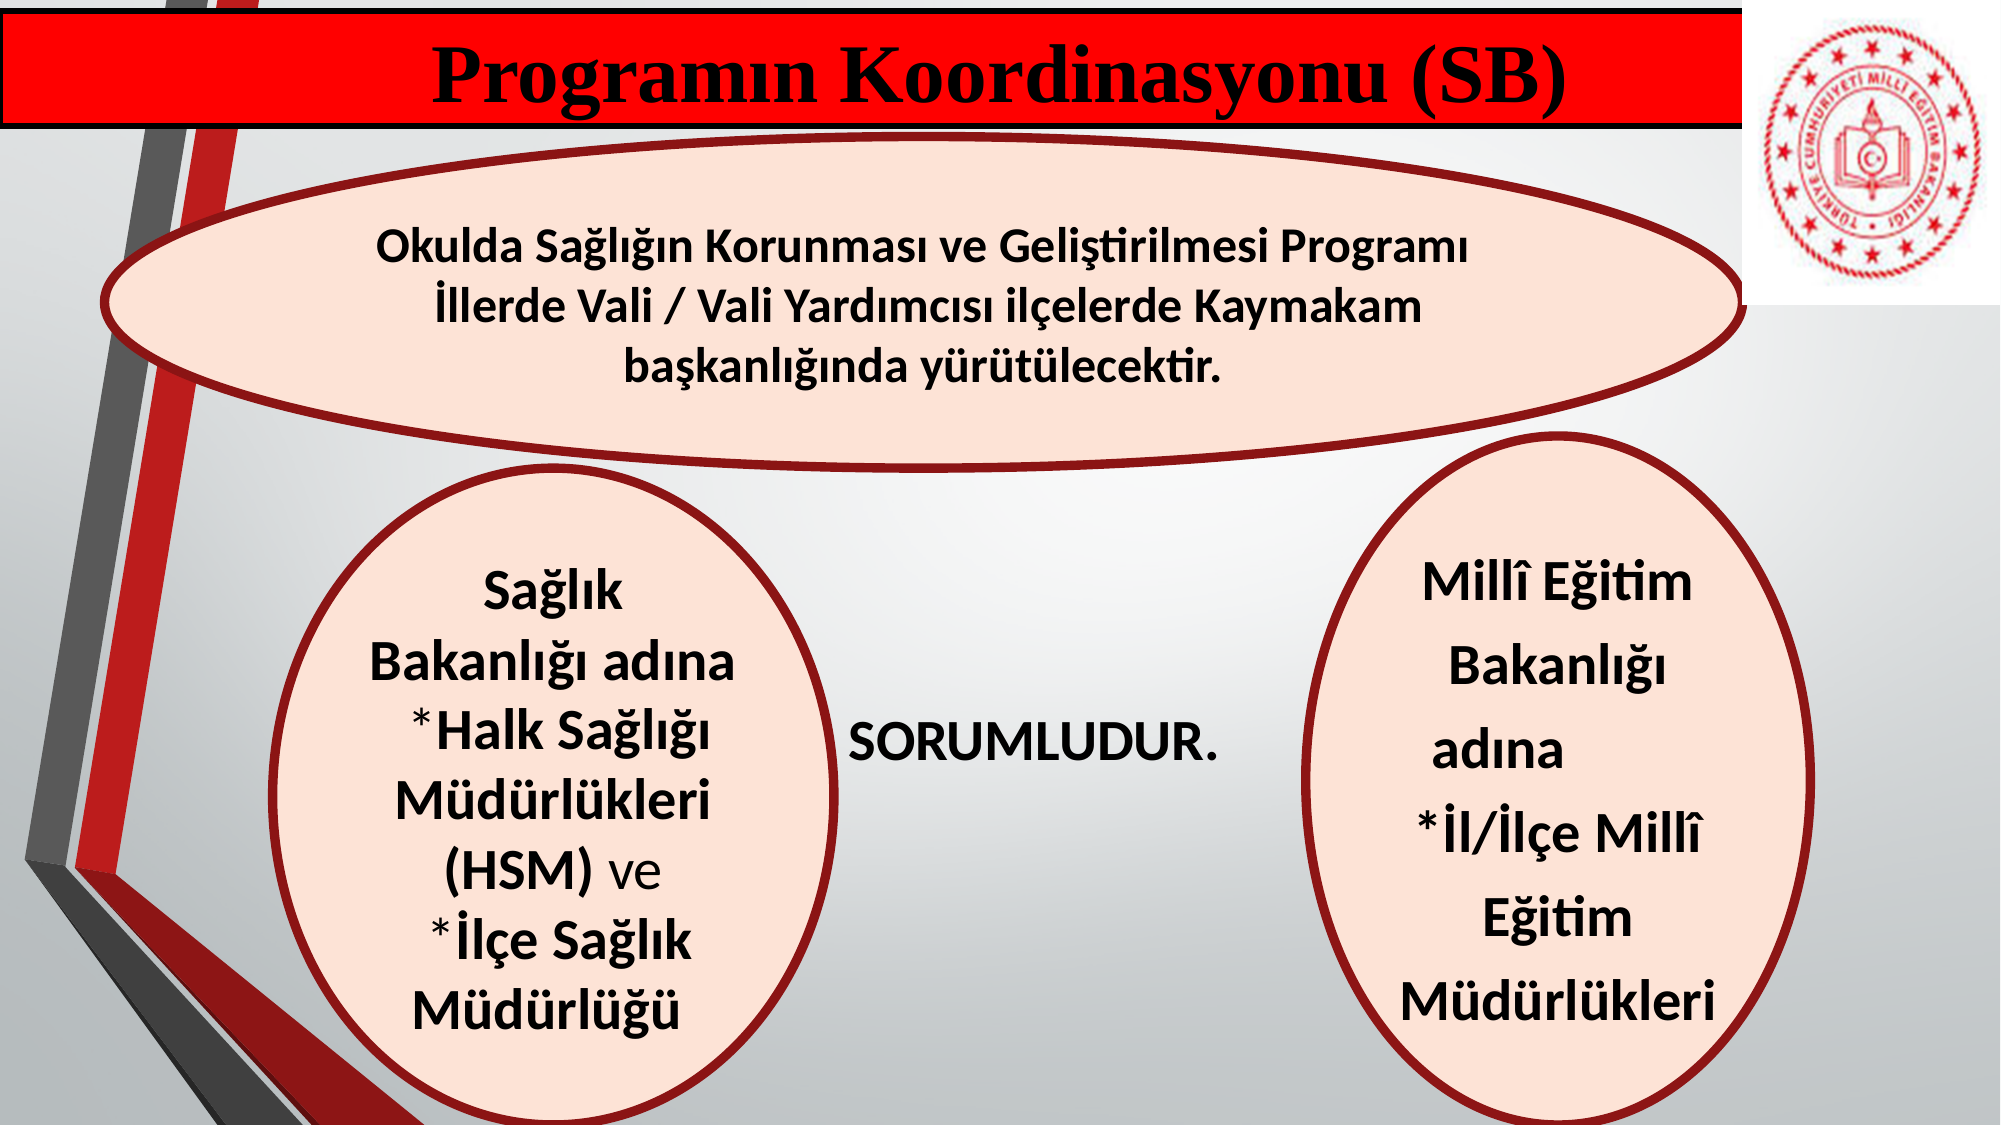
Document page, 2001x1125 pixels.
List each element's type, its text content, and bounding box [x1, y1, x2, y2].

text_box Sağlık Bakanlığı adına *Halk Sağlığı Müdürlükleri (HSM) ve *İlçe Sağlık Müdürlüğü [271, 466, 836, 1125]
text_box Millî Eğitim Bakanlığı adına *İl/İlçe Millî Eğitim Müdürlükleri [1304, 434, 1812, 1125]
text_box Programın Koordinasyonu (SB) [0, 11, 1742, 126]
text_box Okulda Sağlığın Korunması ve Geliştirilmesi Programı İllerde Vali / Vali Yardımcısı ilçelerde Kaymakam başkanlığında yürütülecektir. [103, 135, 1744, 470]
picture [1742, 0, 2000, 306]
text_box SORUMLUDUR. [833, 680, 1249, 780]
